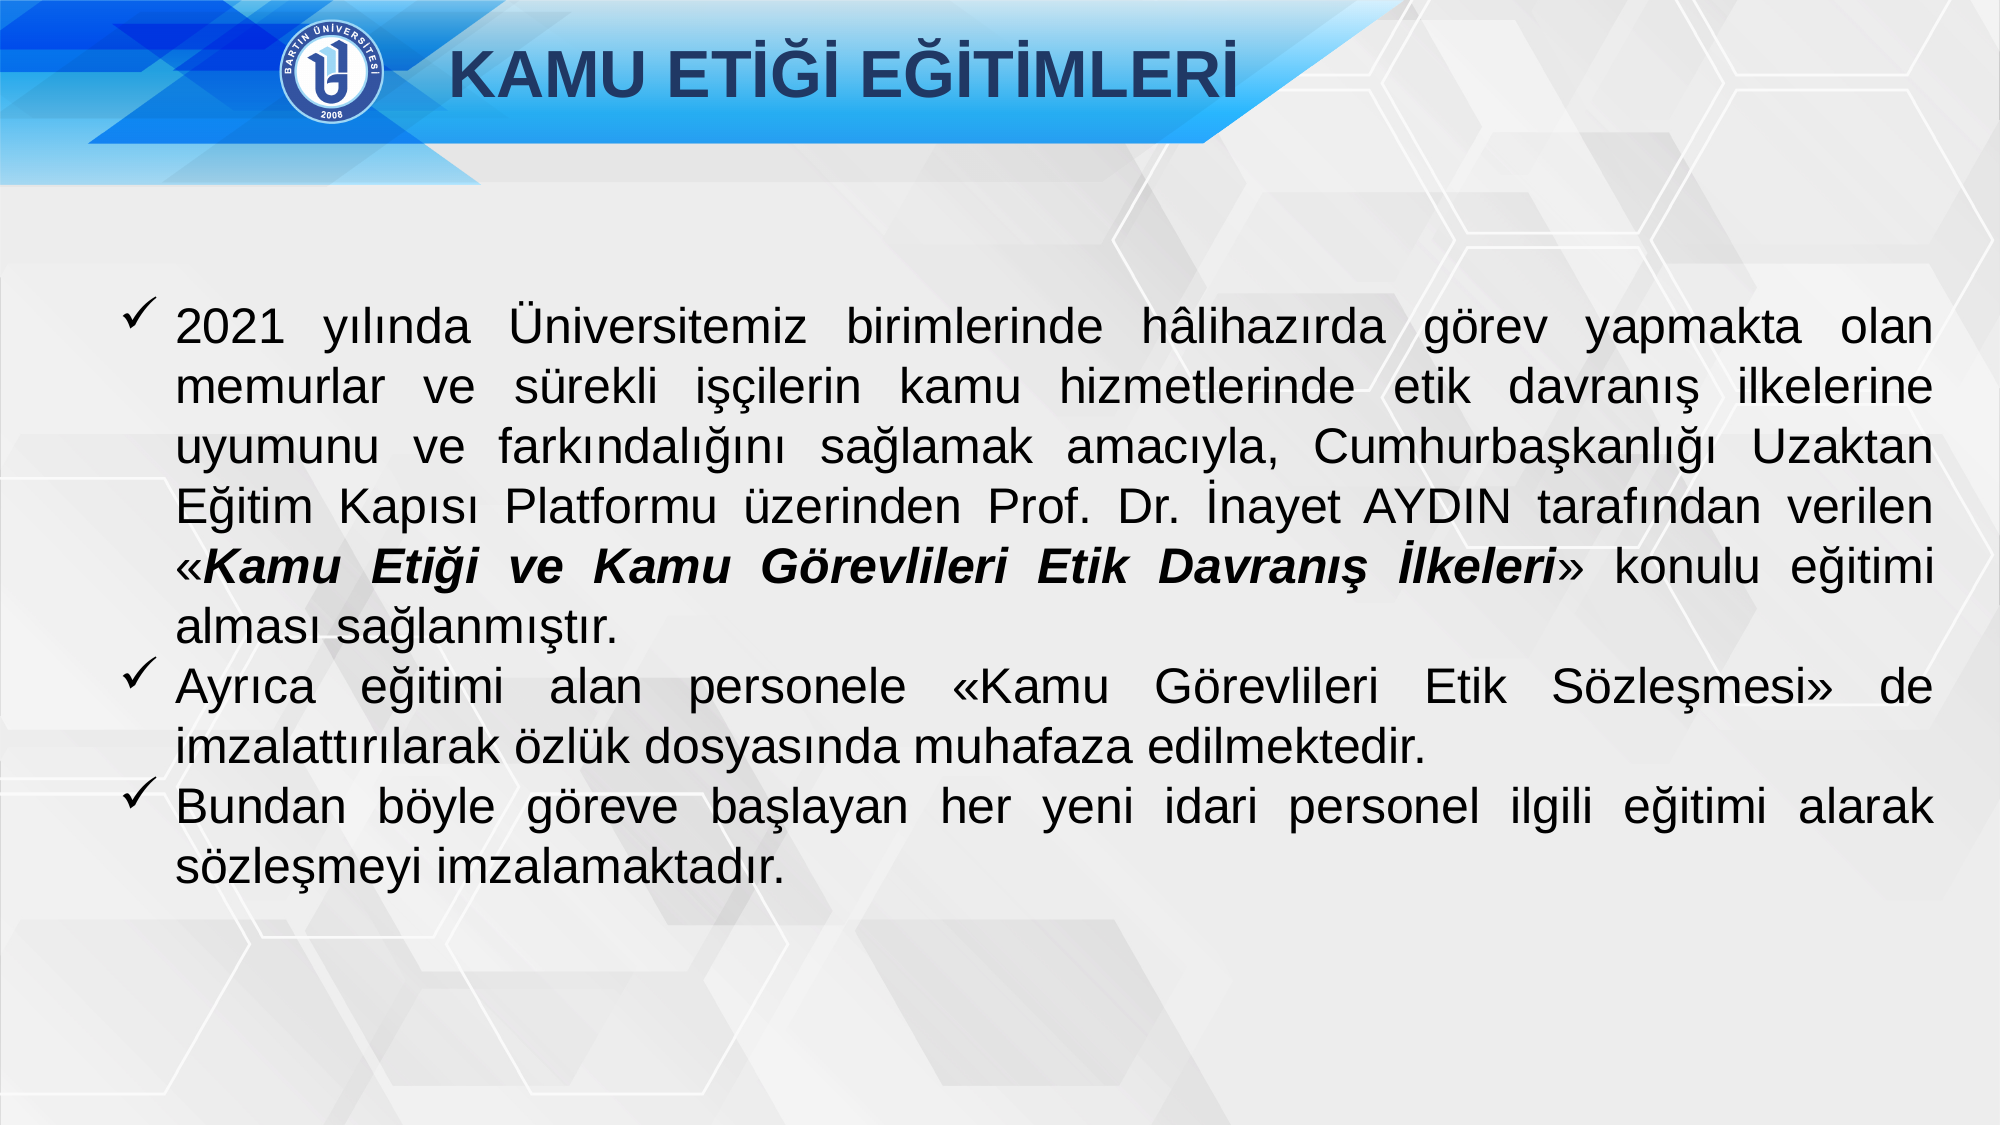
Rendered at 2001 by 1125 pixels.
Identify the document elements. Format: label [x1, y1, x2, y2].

picture [0, 0, 2000, 1125]
text_box [0, 0, 1640, 199]
